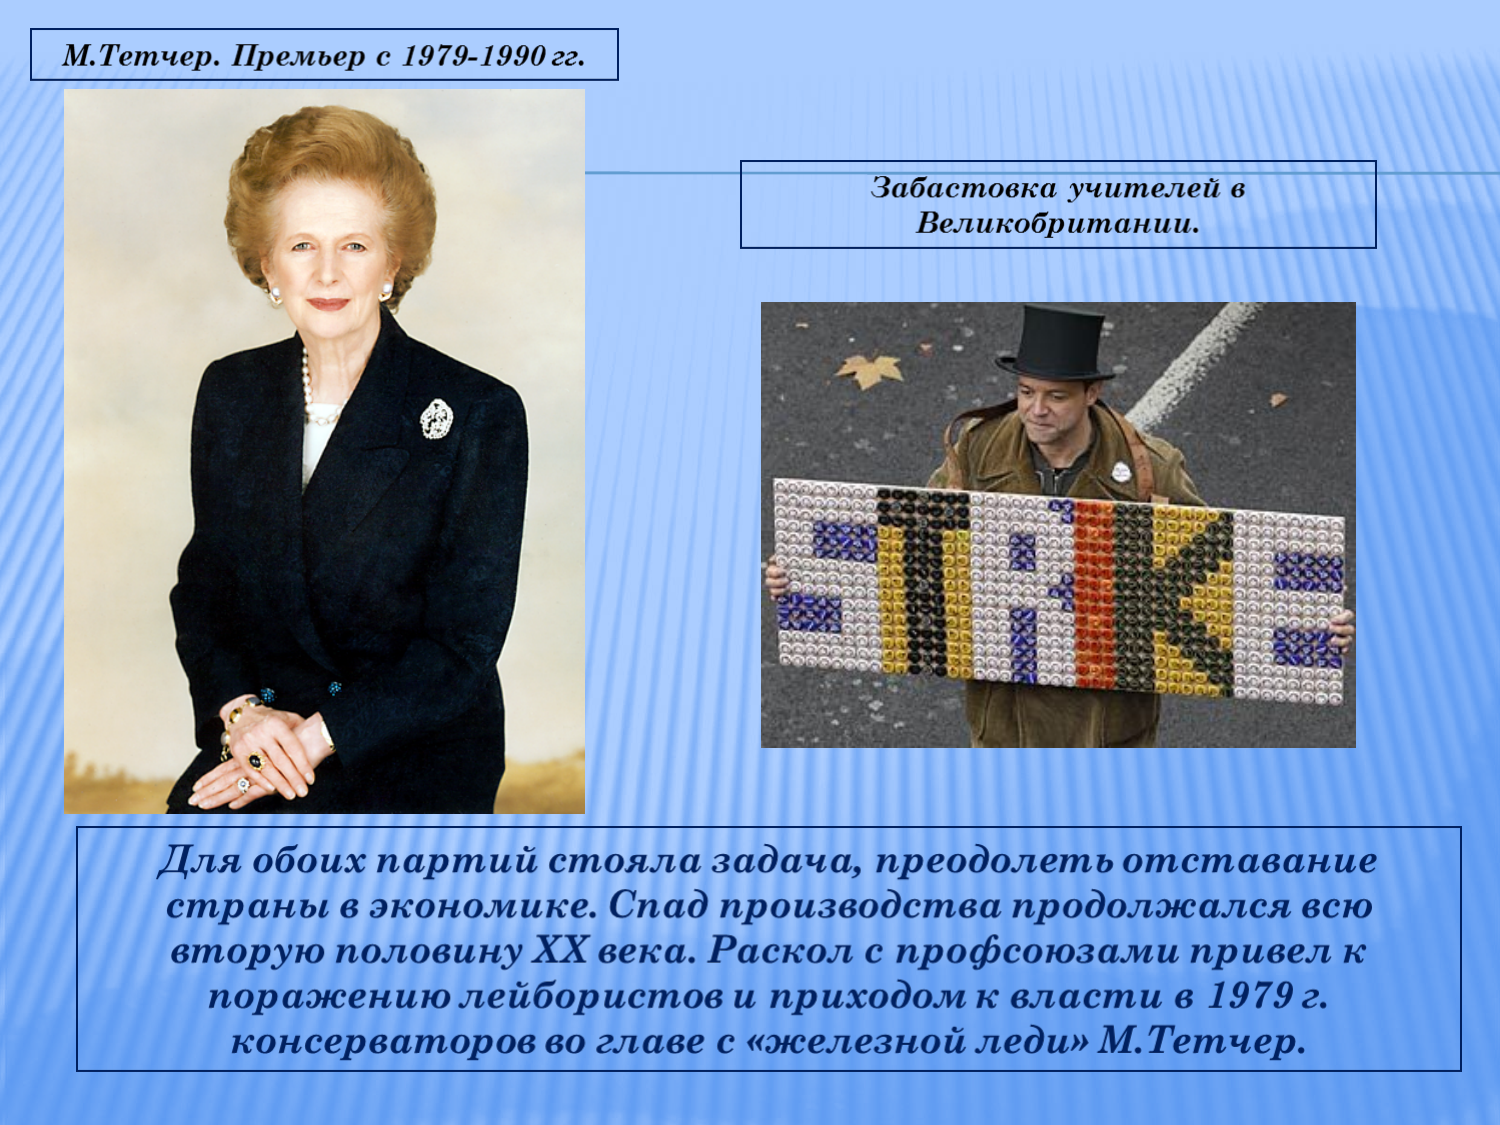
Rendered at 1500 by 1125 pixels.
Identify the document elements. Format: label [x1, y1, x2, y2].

picture [64, 100, 585, 814]
picture [761, 302, 1356, 749]
list [76, 821, 1463, 1084]
picture [740, 160, 1377, 258]
picture [30, 28, 620, 91]
